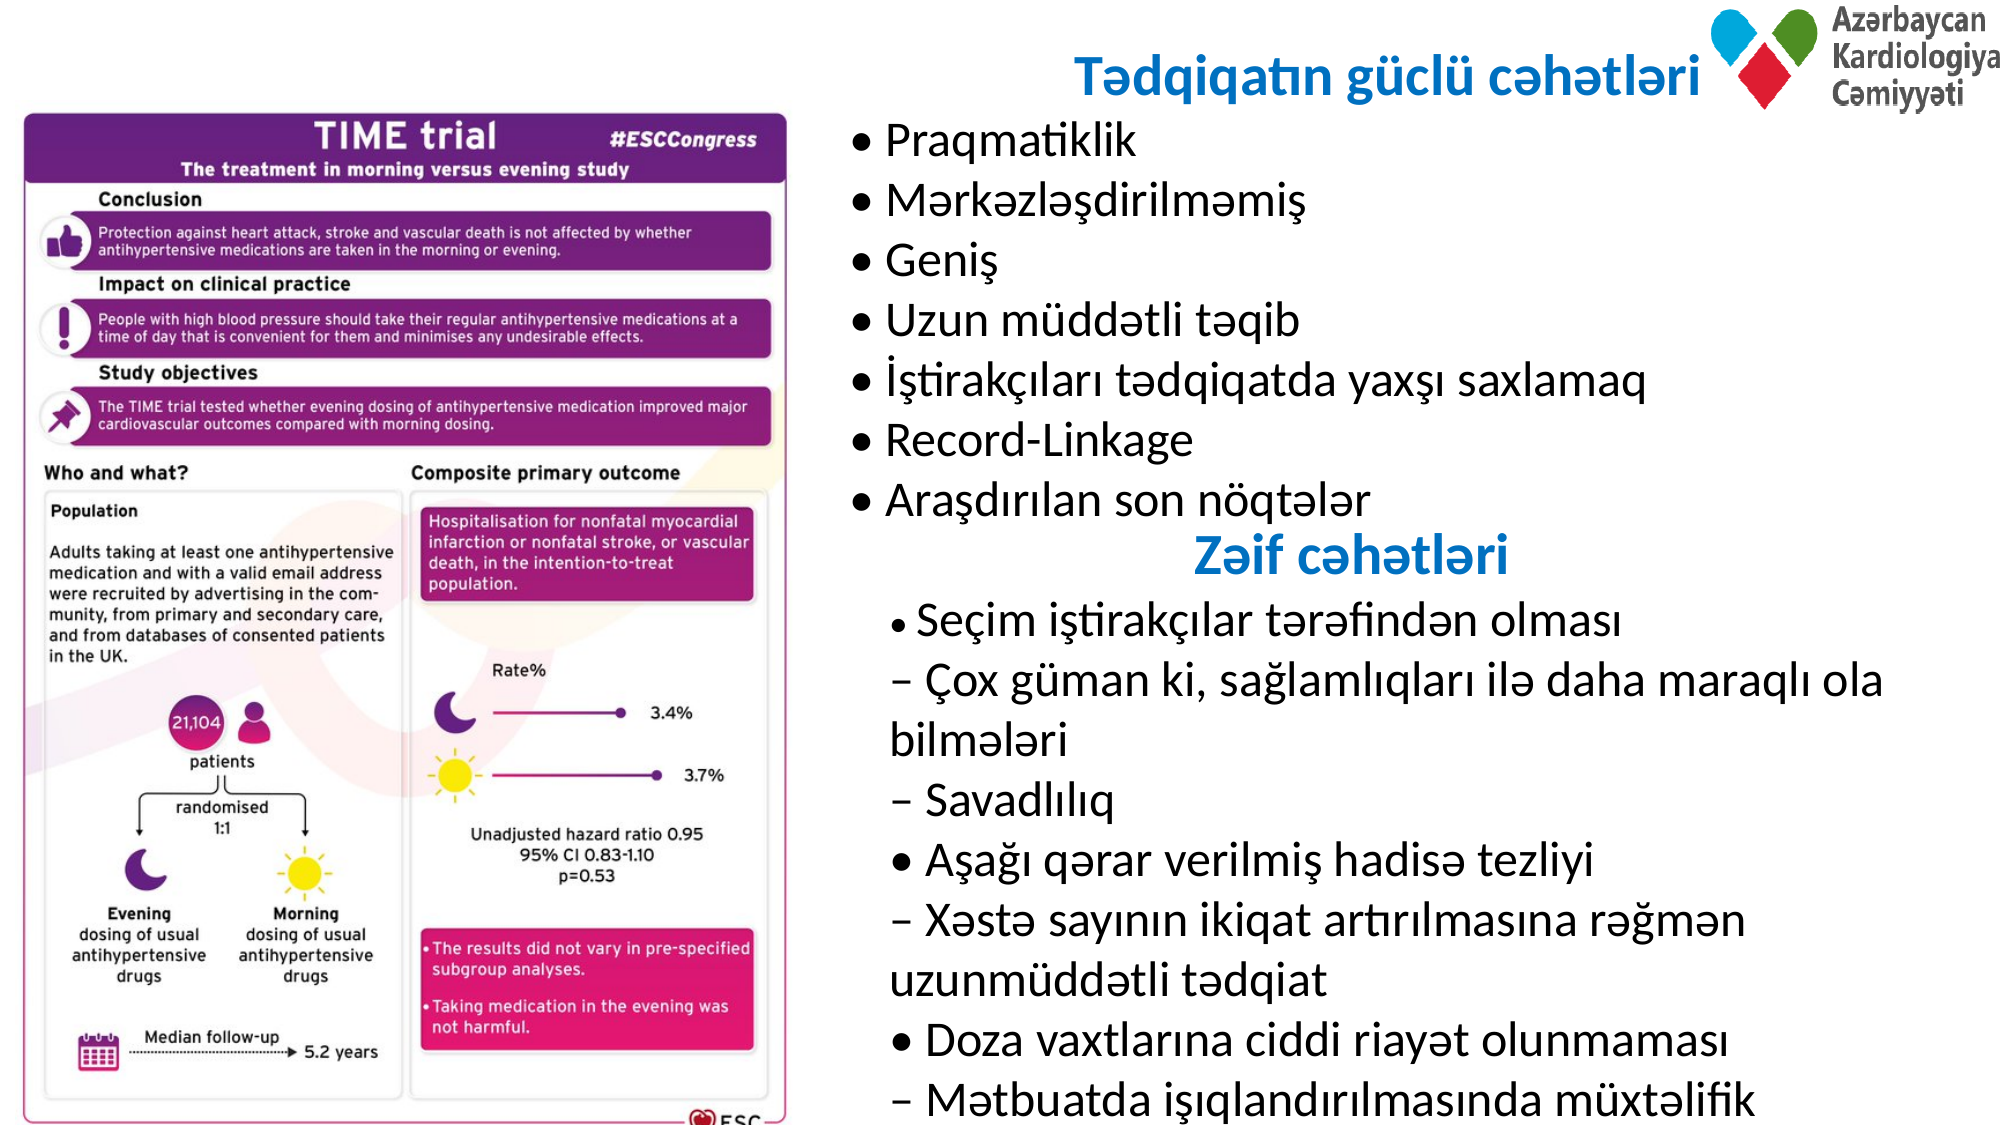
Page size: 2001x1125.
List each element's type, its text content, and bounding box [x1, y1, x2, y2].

text_box Tədqiqatın güclü cəhətləri • Praqmatiklik • Mərkəzləşdirilməmiş • Geniş • Uzun müddətli təqib • İştirakçıları tədqiqatda yaxşı saxlamaq • Record-Linkage • Araşdırılan son nöqtələr [834, 29, 1942, 535]
text_box Zəif cəhətləri • Seçim iştirakçılar tərəfindən olması – Çox güman ki, sağlamlıqları ilə daha maraqlı ola bilmələri – Savadlılıq • Aşağı qərar verilmiş hadisə tezliyi – Xəstə sayının ikiqat artırılmasına rəğmən uzunmüddətli tədqiat • Doza vaxtlarına ciddi riayət olunmaması – Mətbuatda işıqlandırılmasında müxtəlifik [874, 508, 1965, 1125]
picture [1711, 5, 2000, 114]
picture [15, 100, 795, 1125]
